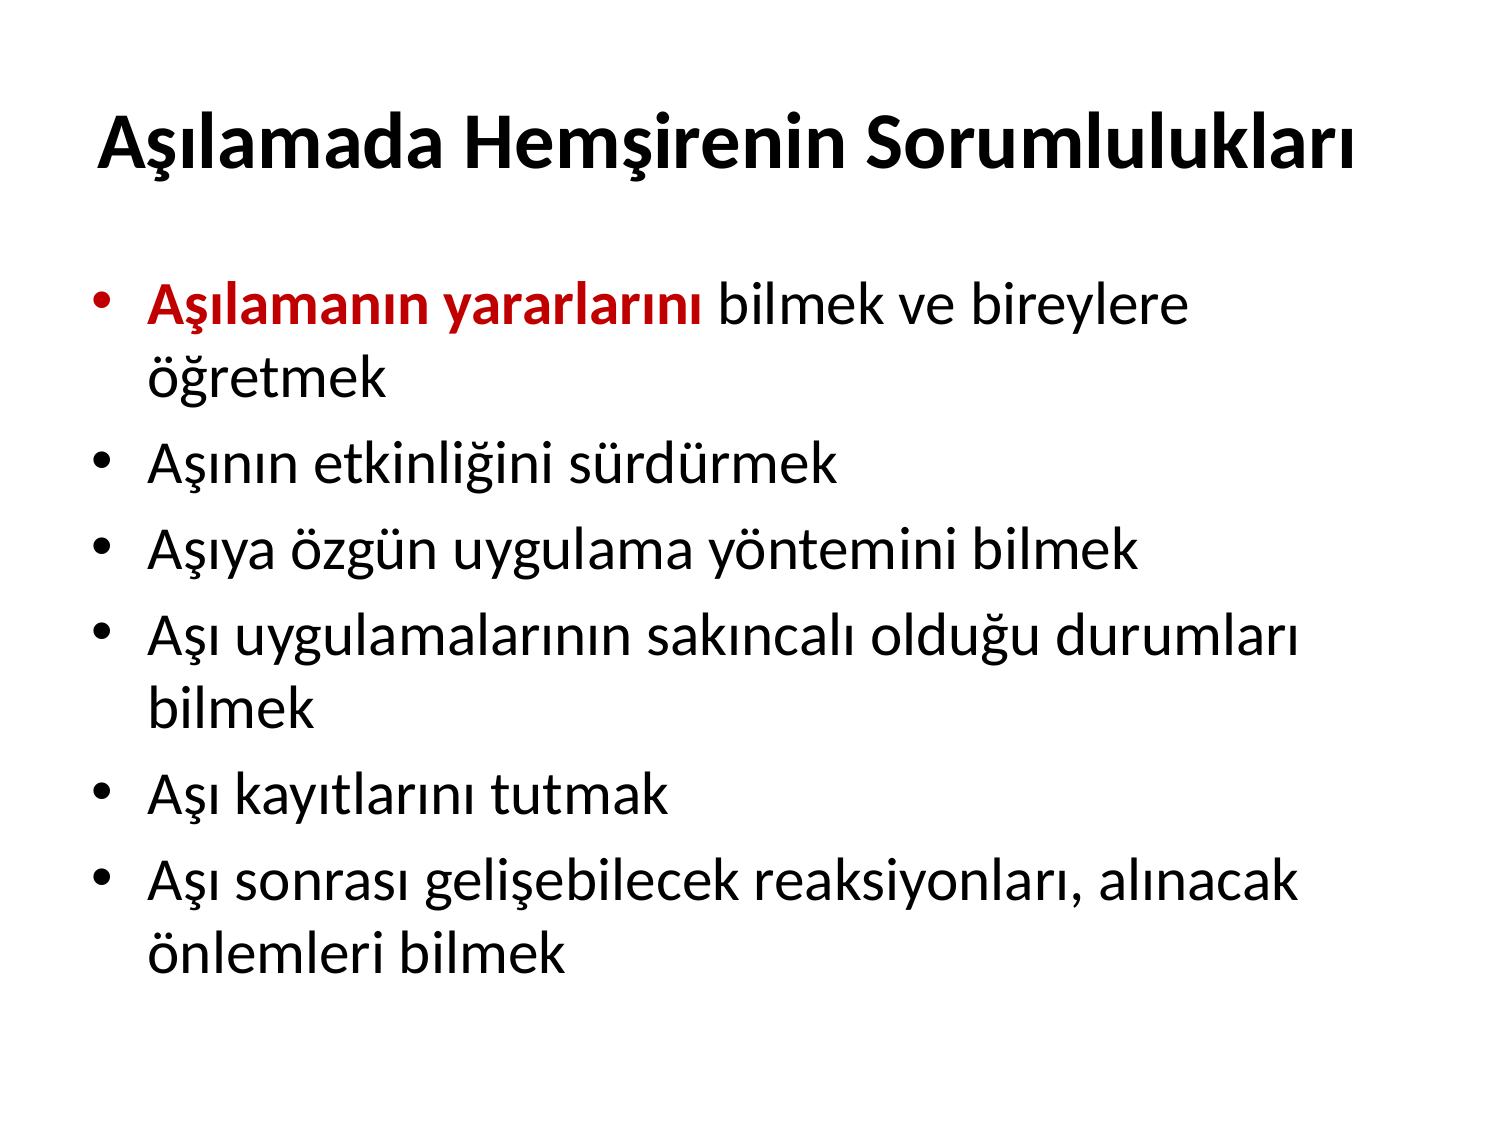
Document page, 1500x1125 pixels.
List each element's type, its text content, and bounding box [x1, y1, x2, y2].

list Aşılamanın yararlarını bilmek ve bireylere öğretmek Aşının etkinliğini sürdürmek Aşıya özgün uygulama yöntemini bilmek Aşı uygulamalarının sakıncalı olduğu durumları bilmek Aşı kayıtlarını tutmak Aşı sonrası gelişebilecek reaksiyonları, alınacak önlemleri bilmek [76, 255, 1427, 998]
title Aşılamada Hemşirenin Sorumlulukları [53, 42, 1404, 231]
